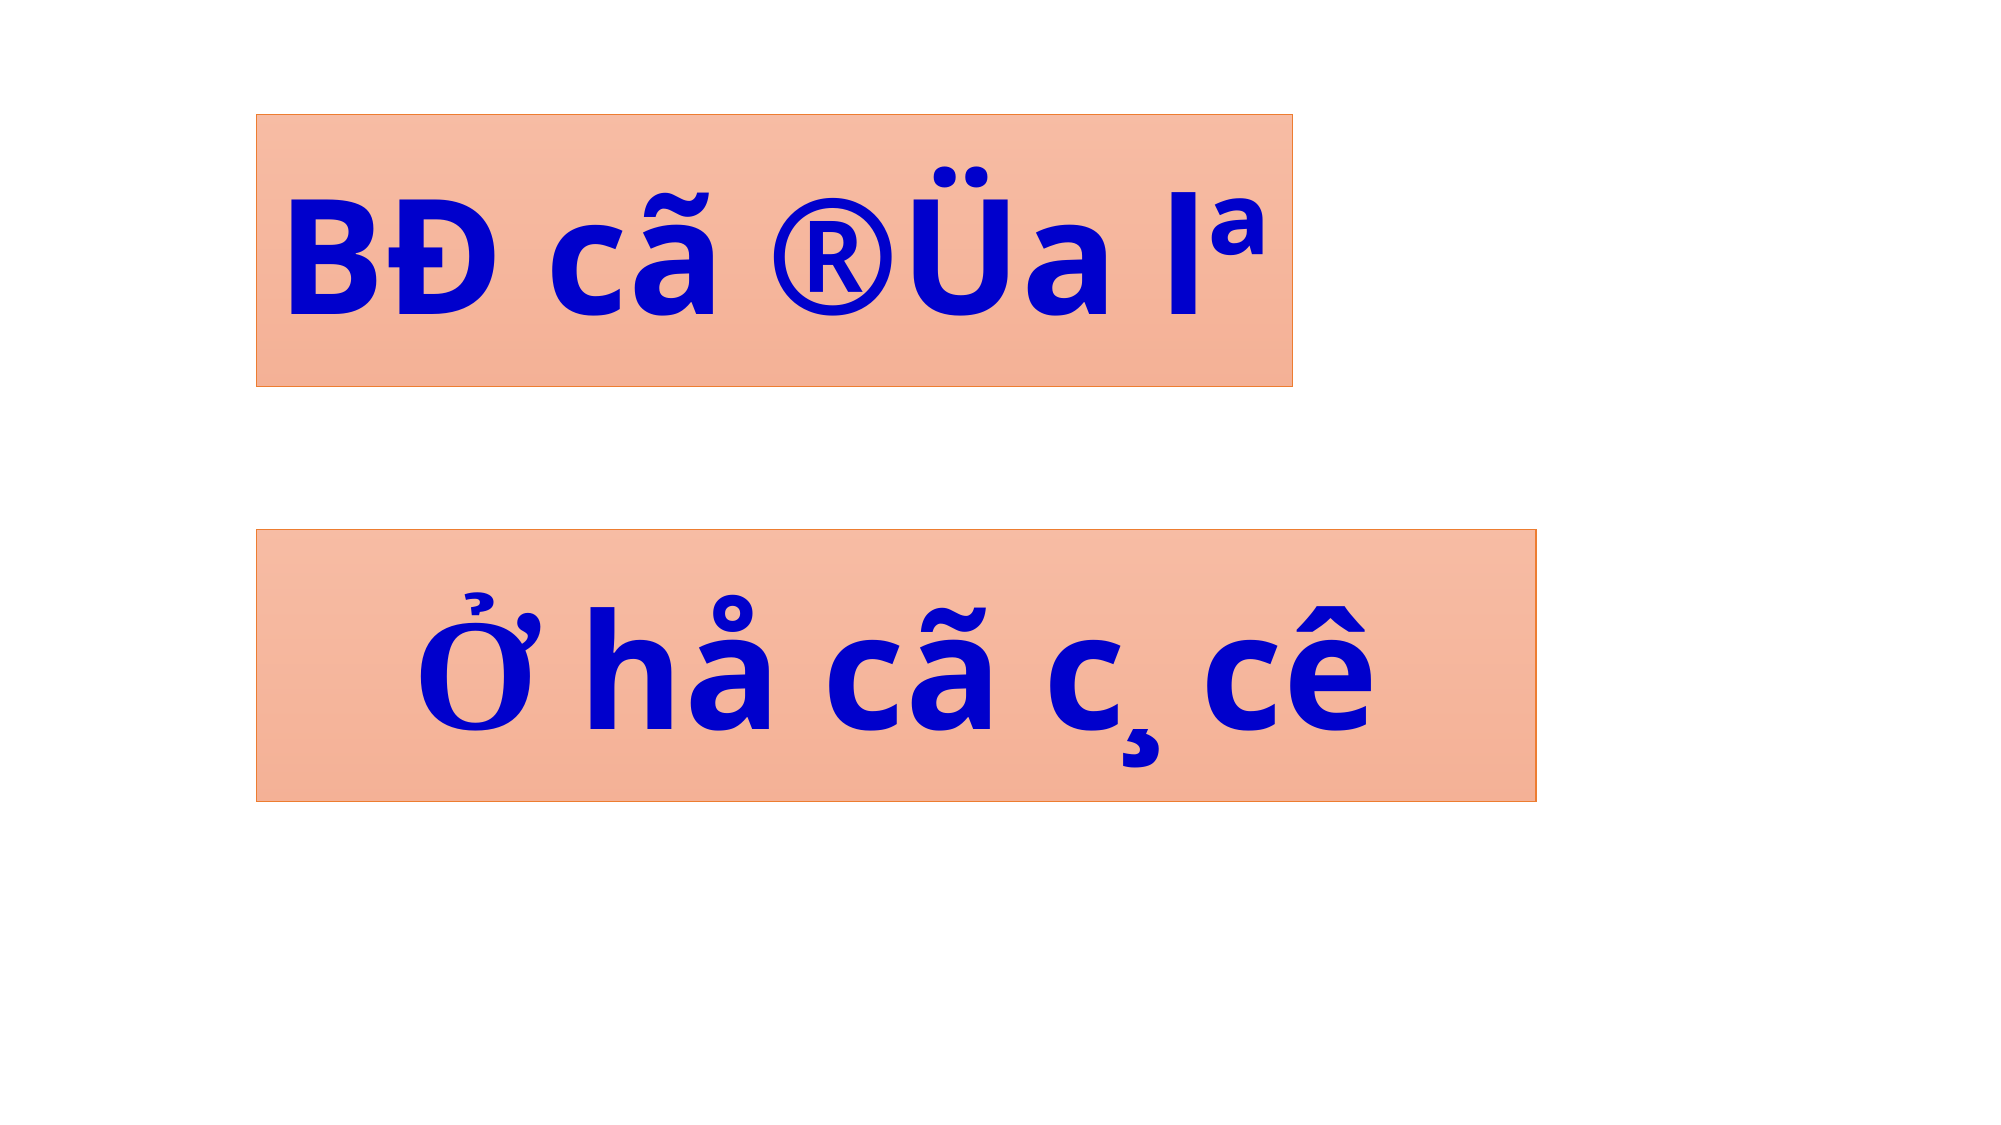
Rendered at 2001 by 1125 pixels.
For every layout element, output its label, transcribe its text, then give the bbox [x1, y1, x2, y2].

text_box BÐ cã ®Üa lª [256, 114, 1293, 387]
text_box Ở hå cã c¸ cê [256, 529, 1537, 802]
